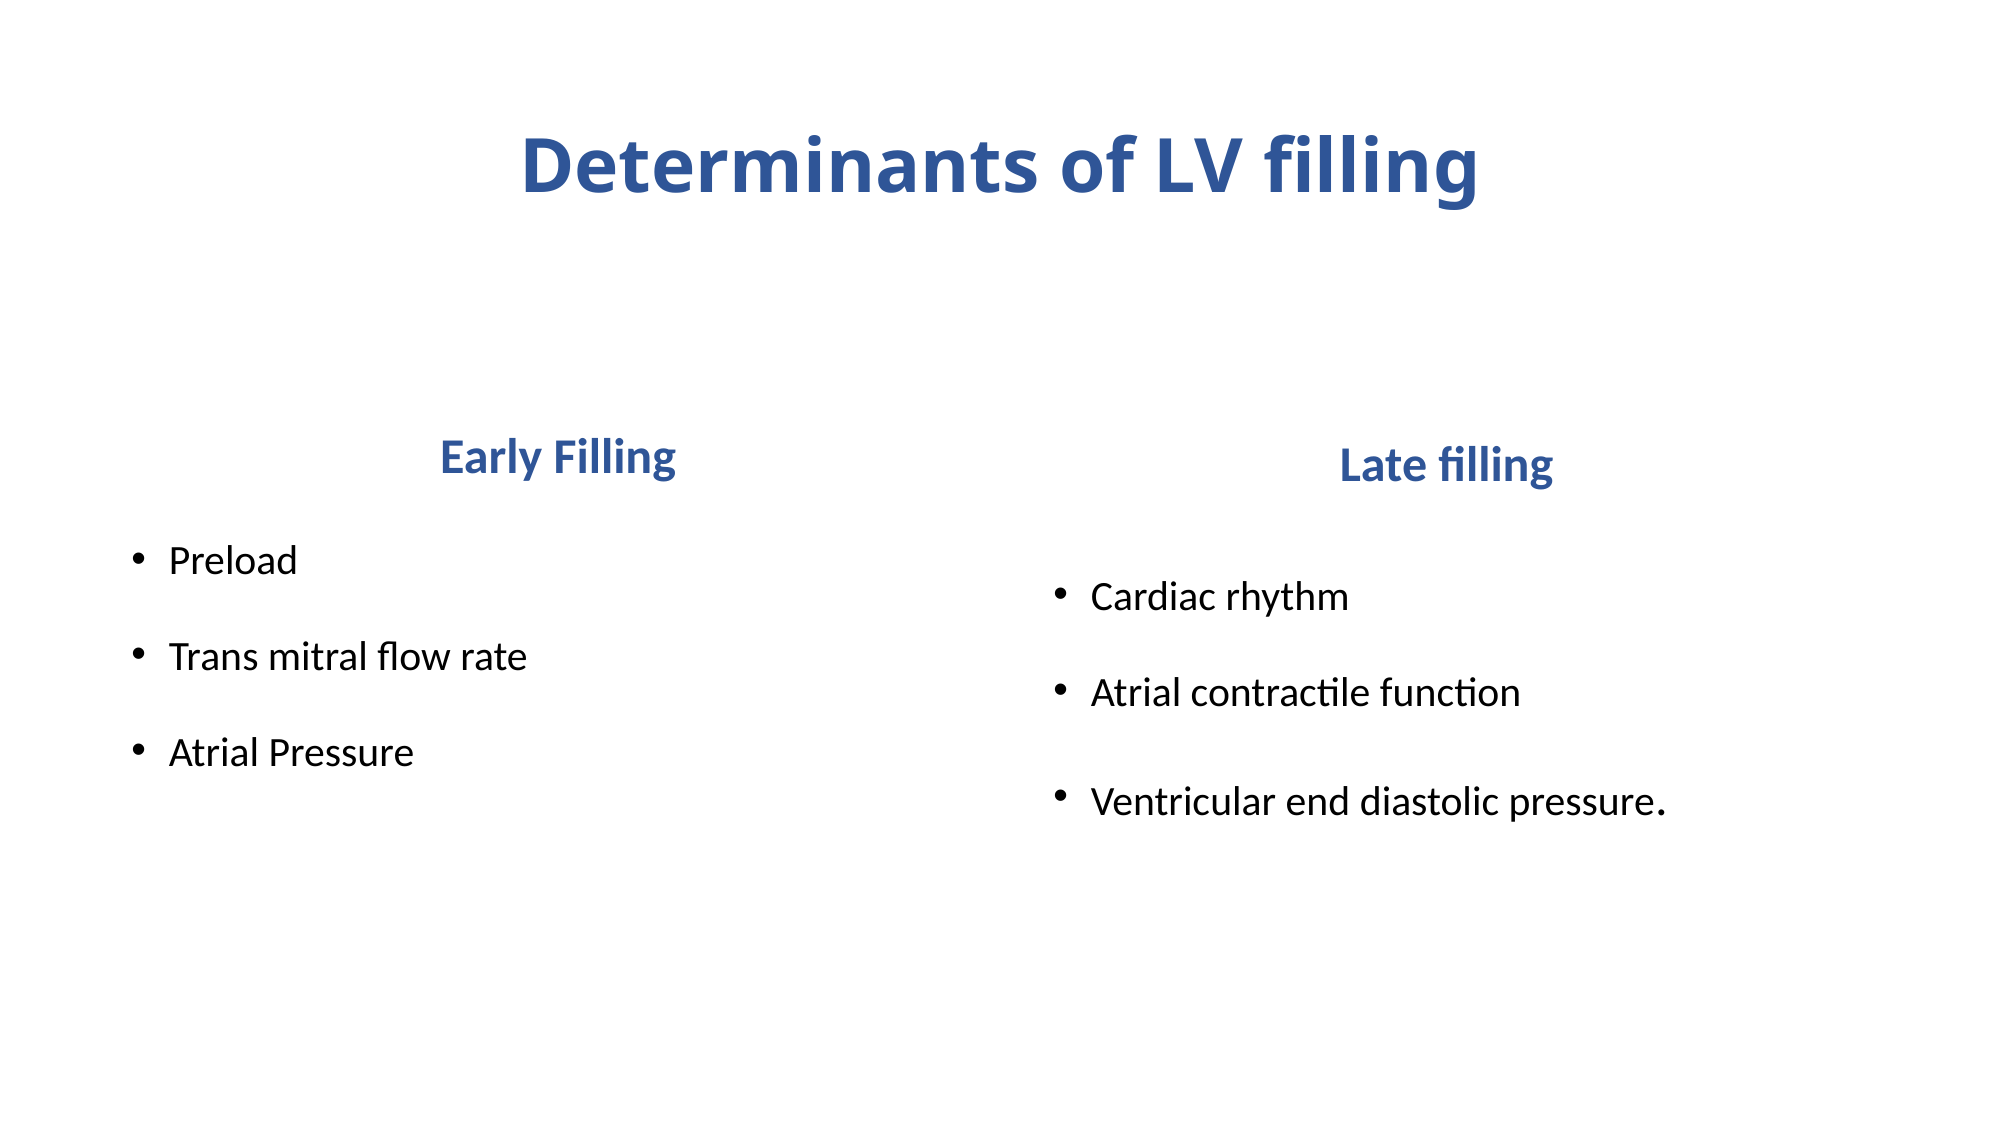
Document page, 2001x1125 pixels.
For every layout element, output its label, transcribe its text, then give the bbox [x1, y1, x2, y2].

list Cardiac rhythm Atrial contractile function Ventricular end diastolic pressure. [1038, 535, 1923, 1125]
list Preload Trans mitral flow rate Atrial Pressure [116, 500, 1000, 1125]
list Early Filling [135, 356, 982, 492]
title Determinants of LV filling [137, 59, 1863, 278]
list Late filling [1021, 364, 1872, 501]
